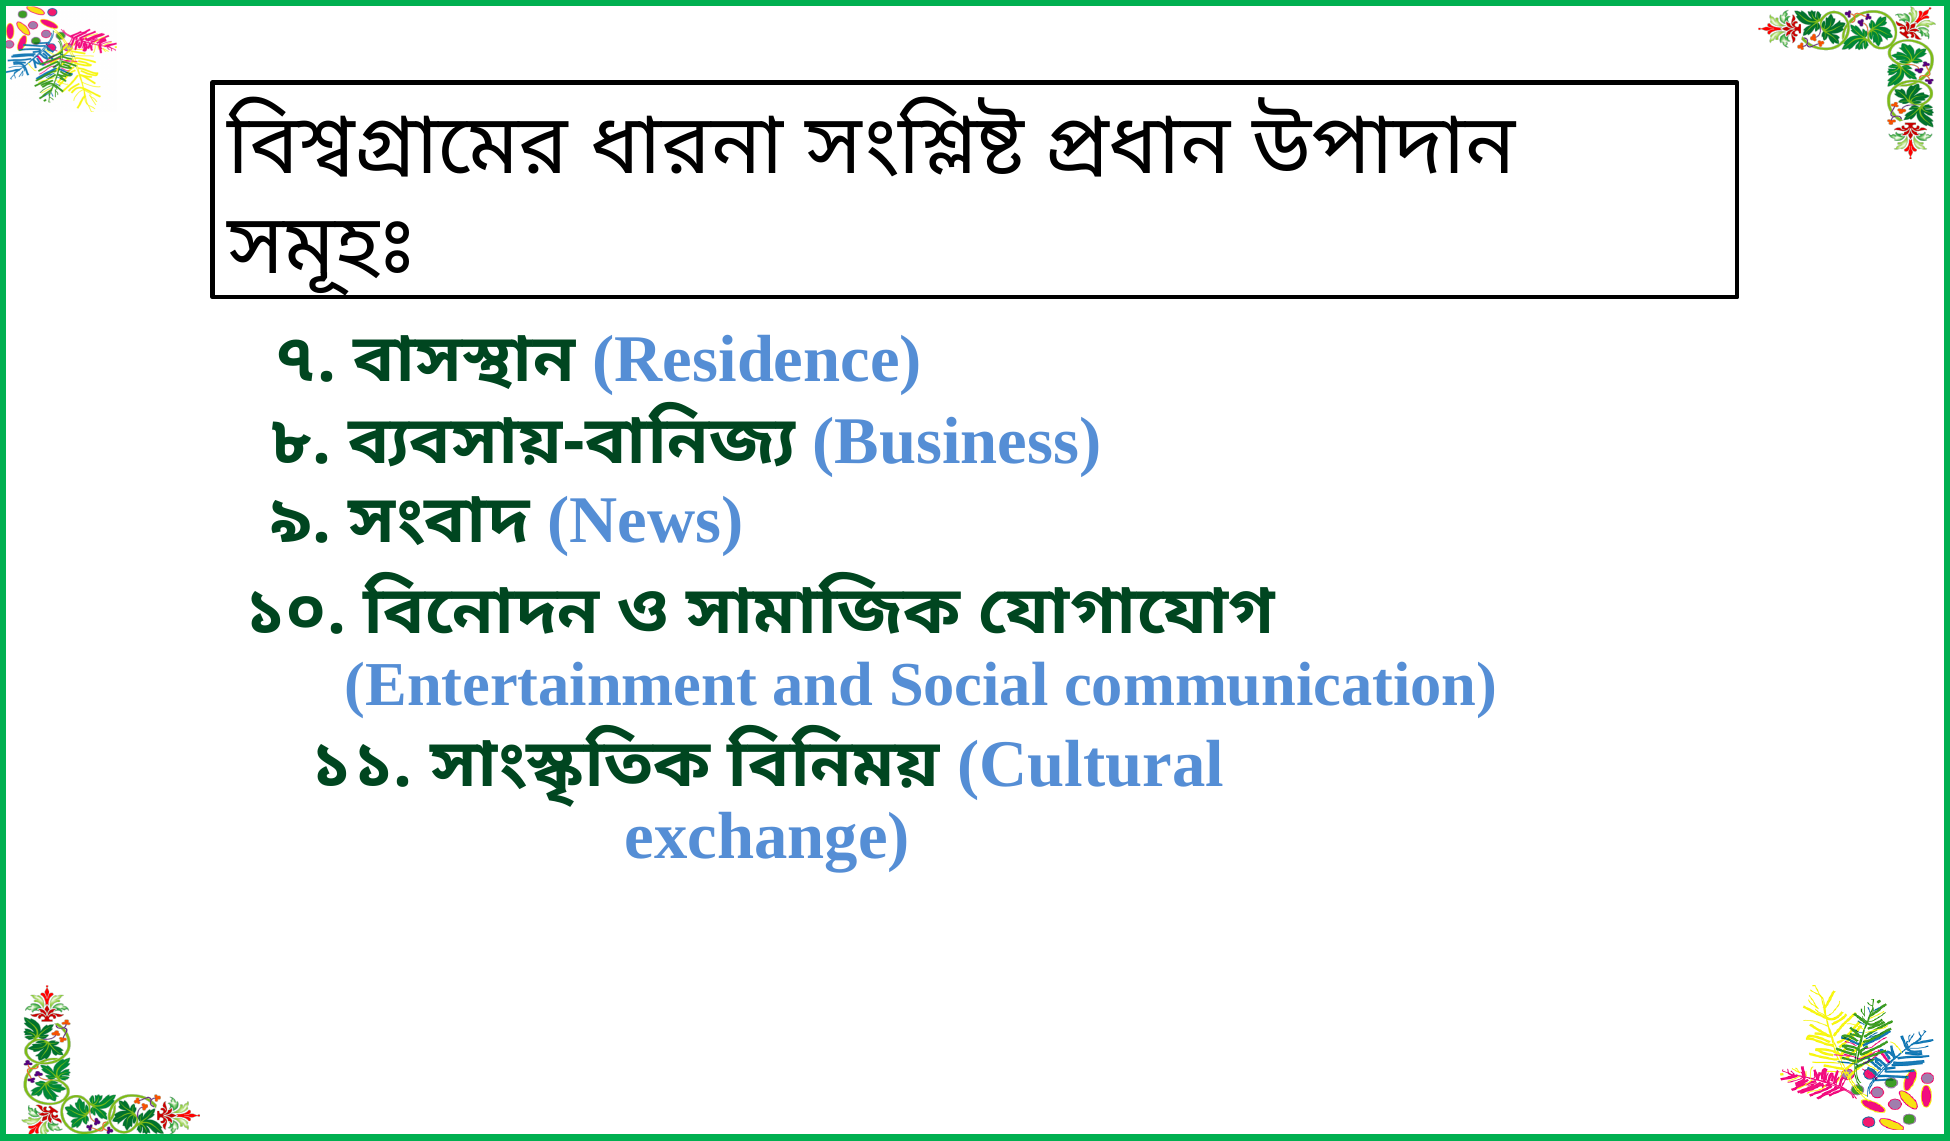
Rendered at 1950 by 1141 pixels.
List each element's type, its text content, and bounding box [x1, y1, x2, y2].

text_box ৮. ব্যবসায়-বানিজ্য (Business) [256, 384, 1276, 463]
text_box ১০. বিনোদন ও সামাজিক যোগাযোগ (Entertainment and Social communication) [229, 574, 1563, 723]
text_box ৯. সংবাদ (News) [256, 463, 1325, 574]
picture [1759, 7, 1936, 159]
picture [6, 7, 116, 112]
text_box ৭. বাসস্থান (Residence) [260, 302, 1349, 417]
text_box বিশ্বগ্রামের ধারনা সংশ্লিষ্ট প্রধান উপাদান সমূহঃ [210, 80, 1739, 299]
text_box ১১. সাংস্কৃতিক বিনিময় (Cultural exchange) [223, 743, 1312, 858]
picture [22, 986, 200, 1134]
picture [1780, 985, 1934, 1130]
